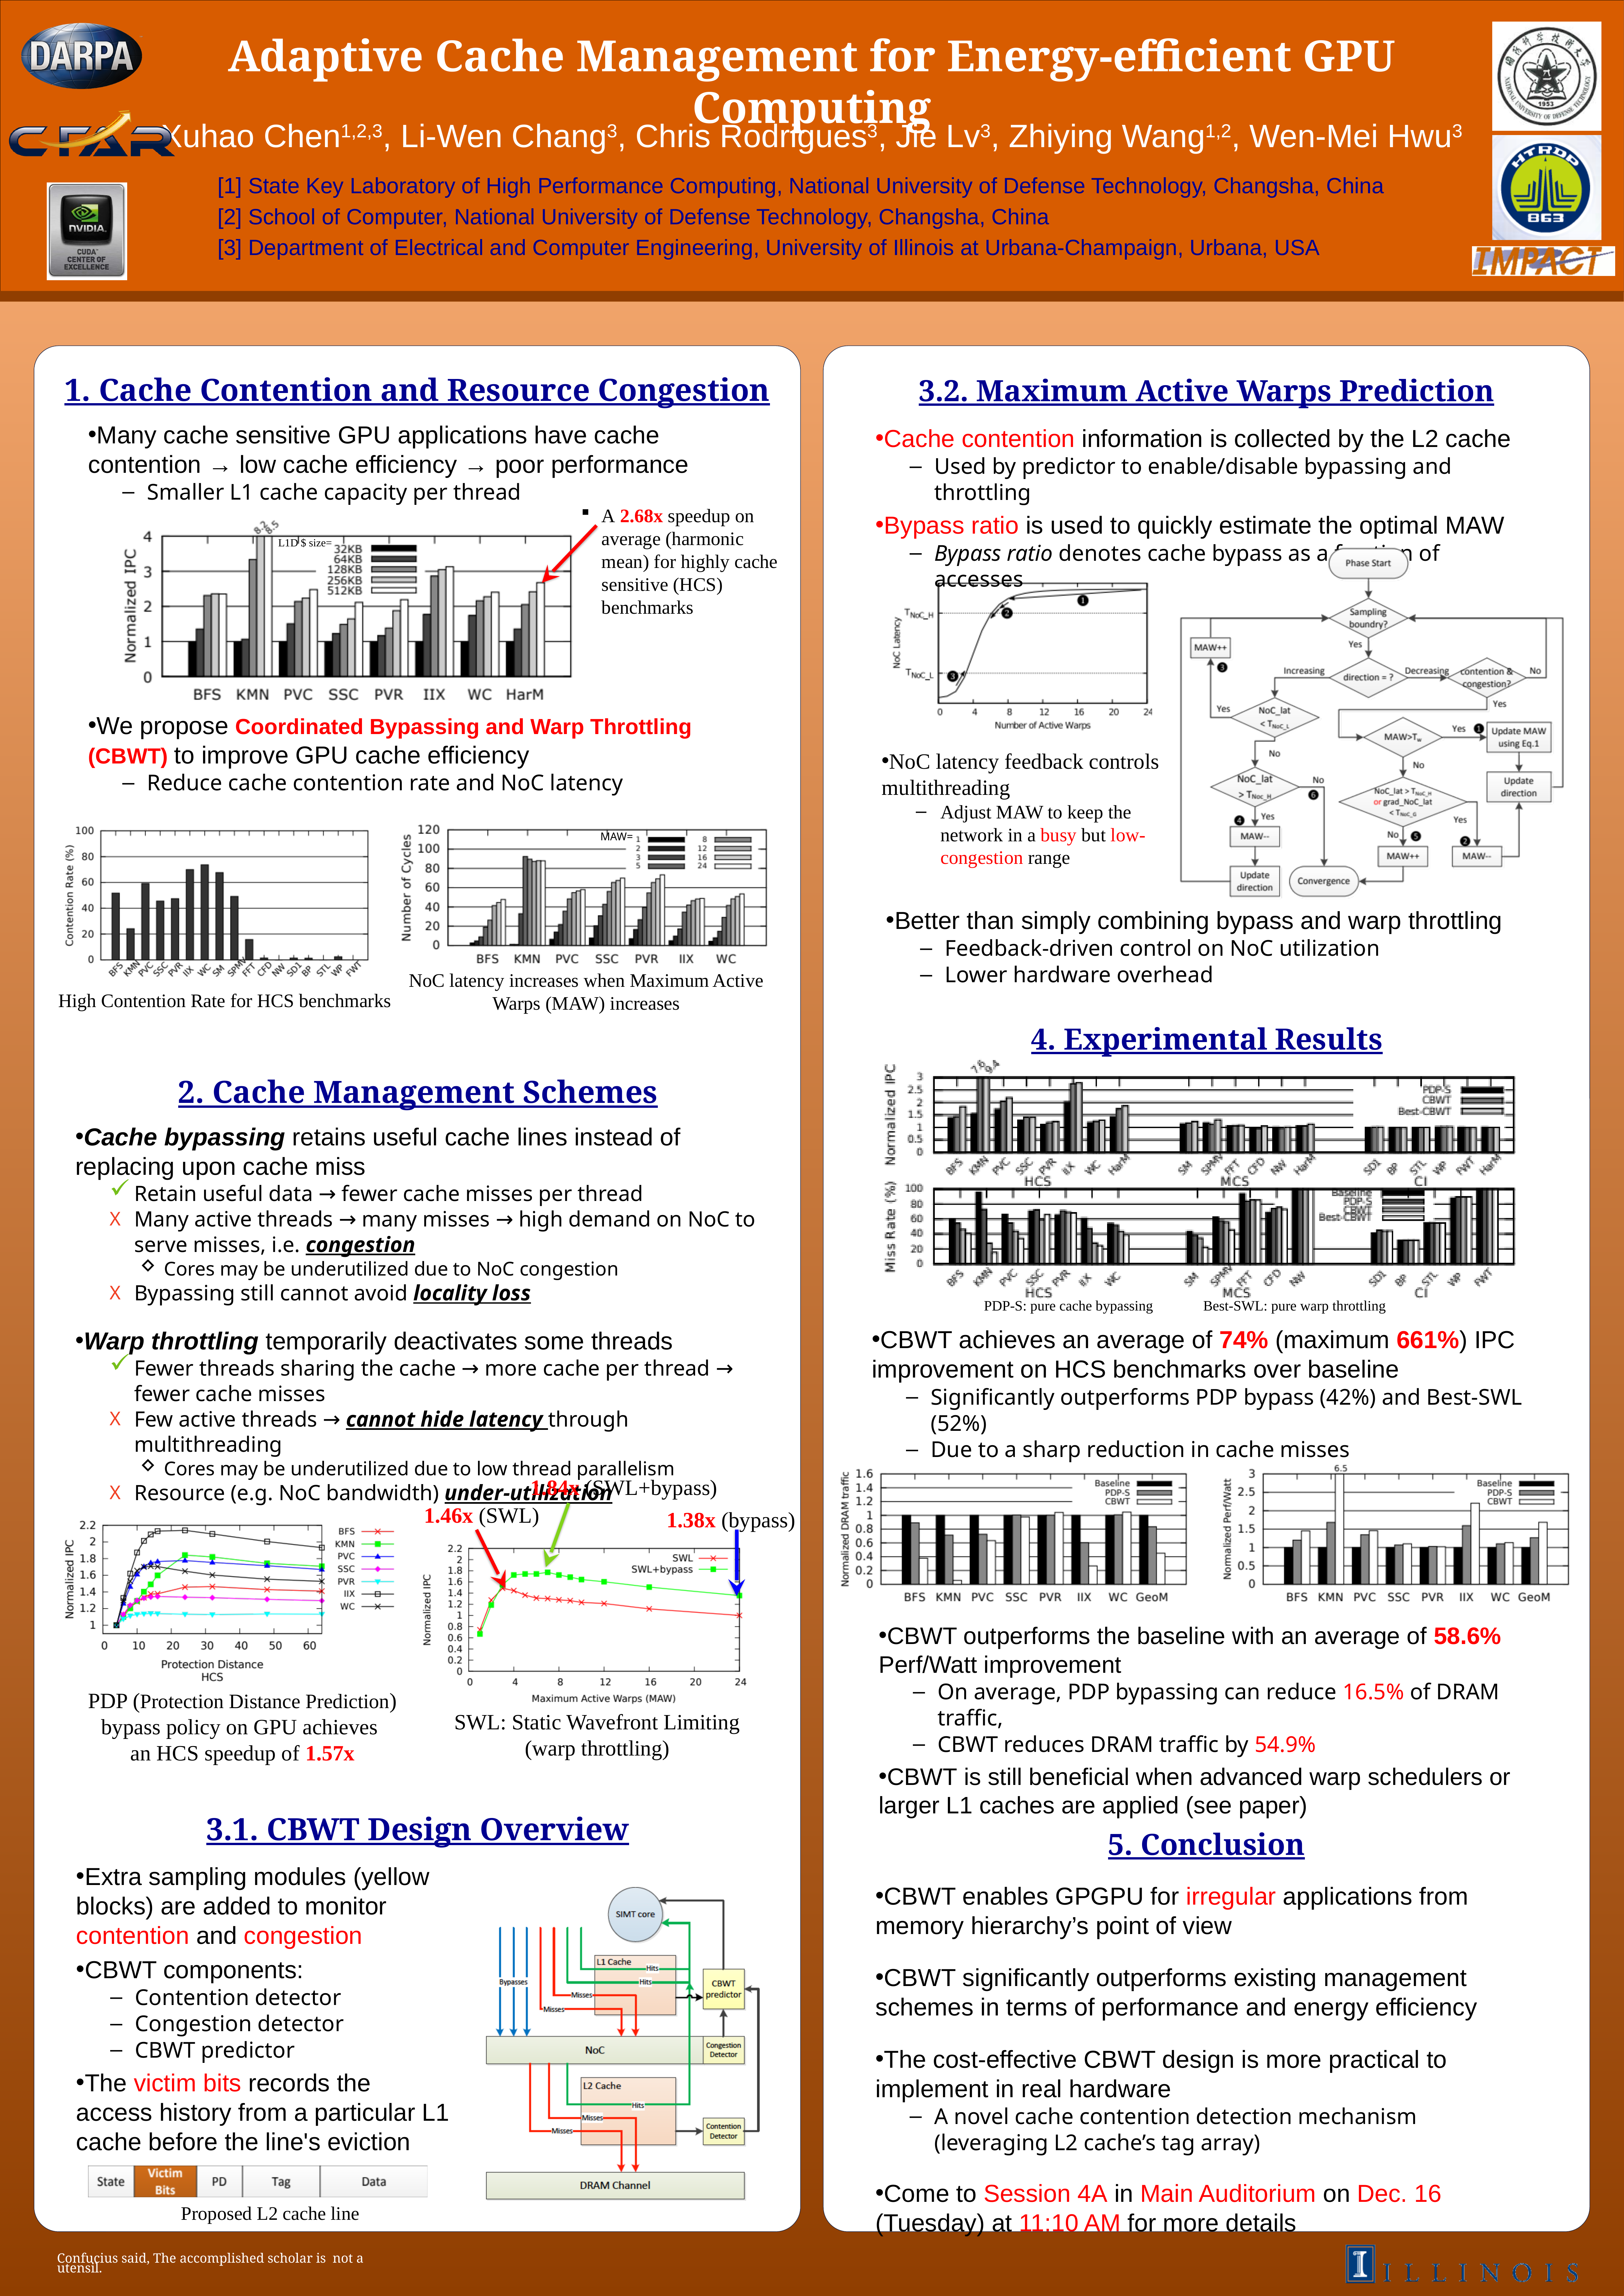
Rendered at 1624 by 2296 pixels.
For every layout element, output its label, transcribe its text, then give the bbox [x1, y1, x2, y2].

picture [892, 583, 1152, 731]
picture [8, 109, 176, 157]
picture [833, 1459, 1206, 1608]
text_box A 2.68x speedup on average (harmonic mean) for highly cache sensitive (HCS) benchmarks [576, 501, 791, 621]
text_box Better than simply combining bypass and warp throttling Feedback-driven control on NoC utilization Lower hardware overhead [874, 893, 1578, 999]
list 1. Cache Contention and Resource Congestion [34, 365, 801, 412]
picture [1215, 1459, 1588, 1608]
picture [19, 22, 145, 91]
text_box 4. Experimental Results [824, 1016, 1590, 1061]
text_box Proposed L2 cache line [176, 2200, 365, 2226]
picture [481, 1881, 764, 2203]
list 2. Cache Management Schemes [35, 1067, 801, 1115]
picture [59, 818, 385, 981]
picture [46, 182, 127, 280]
list Many cache sensitive GPU applications have cache contention → low cache efficiency → poor performance Smaller L1 cache capacity per thread [76, 412, 741, 517]
picture [419, 1536, 756, 1705]
text_box PDP (Protection Distance Prediction) bypass policy on GPU achieves an HCS speedup of 1.57x [59, 1684, 426, 1767]
text_box CBWT achieves an average of 74% (maximum 661%) IPC improvement on HCS benchmarks over baseline Significantly outperforms PDP bypass (42%) and Best-SWL (52%) Due to a sharp reduction in cache misses [860, 1312, 1571, 1474]
list Cache contention information is collected by the L2 cache Used by predictor to enable/disable bypassing and throttling Bypass ratio is used to quickly estimate the optimal MAW Bypass ratio denotes cache bypass as a fraction of accesses [863, 410, 1547, 554]
text_box 1.38x (bypass) [661, 1503, 800, 1534]
text_box 1.84x (SWL+bypass) [525, 1471, 723, 1502]
picture [88, 2166, 428, 2198]
picture [862, 1054, 1543, 1302]
text_box 1.46x (SWL) [419, 1499, 544, 1530]
list 5. Conclusion [824, 1820, 1589, 1867]
list Extra sampling modules (yellow blocks) are added to monitor contention and congestion CBWT components: Contention detector Congestion detector CBWT predictor The victim bits records the access history from a particular L1 cache before the line's eviction [64, 1848, 465, 2172]
text_box SWL: Static Wavefront Limiting (warp throttling) [430, 1705, 764, 1763]
list 3.1. CBWT Design Overview [34, 1805, 801, 1852]
list CBWT enables GPGPU for irregular applications from memory hierarchy’s point of view CBWT significantly outperforms existing management schemes in terms of performance and energy efficiency The cost-effective CBWT design is more practical to implement in real hardware A novel cache contention detection mechanism (leveraging L2 cache’s tag array) Come to Session 4A in Main Auditorium on Dec. 16 (Tuesday) at 11:10 AM for more details [863, 1868, 1547, 2223]
list Adaptive Cache Management for Energy-efficient GPU Computing [147, 26, 1477, 122]
list 3.2. Maximum Active Warps Prediction [823, 366, 1590, 413]
picture [1158, 547, 1590, 899]
text_box NoC latency increases when Maximum Active Warps (MAW) increases [385, 956, 787, 1026]
picture [1345, 2245, 1579, 2284]
text_box NoC latency feedback controls multithreading Adjust MAW to keep the network in a busy but low-congestion range [869, 735, 1156, 880]
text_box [542, 525, 597, 583]
picture [1472, 246, 1615, 276]
list Cache bypassing retains useful cache lines instead of replacing upon cache miss Retain useful data → fewer cache misses per thread Many active threads → many misses → high demand on NoC to serve misses, i.e. congestion Cores may be underutilized due to NoC congestion Bypassing still cannot avoid locality loss Warp throttling temporarily deactivates some threads Fewer threads sharing the cache → more cache per thread → fewer cache misses Few active threads → cannot hide latency through multithreading Cores may be underutilized due to low thread parallelism Resource (e.g. NoC bandwidth) under-utilization [63, 1109, 787, 1501]
text_box PDP-S: pure cache bypassing Best-SWL: pure warp throttling [979, 1306, 1406, 1316]
picture [1492, 135, 1601, 240]
text_box CBWT outperforms the baseline with an average of 58.6% Perf/Watt improvement On average, PDP bypassing can reduce 16.5% of DRAM traffic, CBWT reduces DRAM traffic by 54.9% CBWT is still beneficial when advanced warp schedulers or larger L1 caches are applied (see paper) [866, 1608, 1571, 1830]
picture [116, 517, 597, 710]
list [1] State Key Laboratory of High Performance Computing, National University of Defense Technology, Changsha, China [2] School of Computer, National University of Defense Technology, Changsha, China [3] Department of Electrical and Computer Engineering, University of Illinois at Urbana-Champaign, Urbana, USA [214, 180, 1453, 265]
picture [59, 1512, 405, 1685]
picture [396, 814, 787, 971]
list Xuhao Chen1,2,3, Li-Wen Chang3, Chris Rodrigues3, Jie Lv3, Zhiying Wang1,2, Wen-Mei Hwu3 [147, 122, 1477, 180]
picture [1492, 22, 1601, 131]
text_box High Contention Rate for HCS benchmarks [46, 976, 385, 1022]
text_box We propose Coordinated Bypassing and Warp Throttling (CBWT) to improve GPU cache efficiency Reduce cache contention rate and NoC latency [76, 697, 741, 807]
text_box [546, 1503, 569, 1567]
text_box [476, 1530, 506, 1588]
